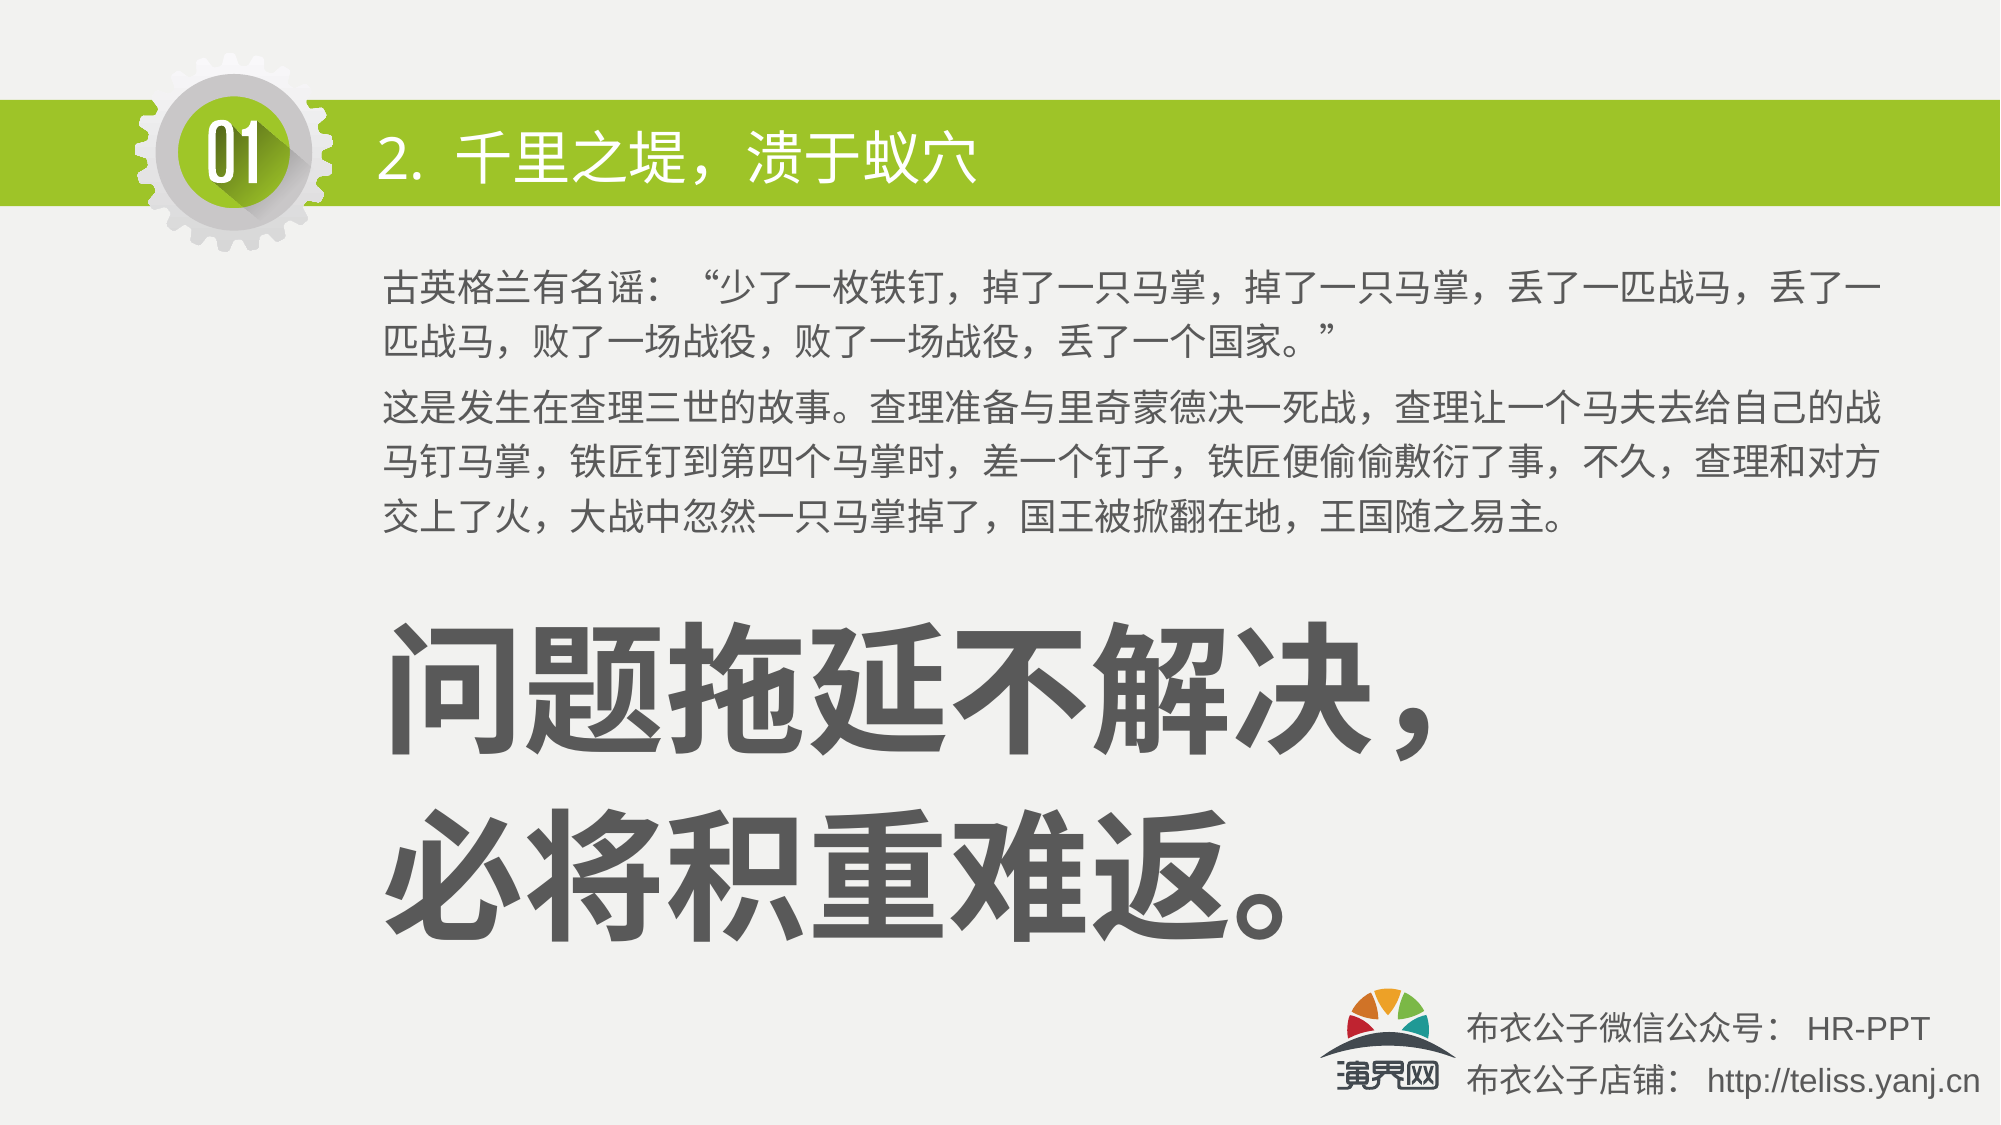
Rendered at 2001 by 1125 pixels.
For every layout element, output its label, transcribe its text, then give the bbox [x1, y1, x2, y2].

text_box 问题拖延不解决， 必将积重难返。 [367, 576, 1531, 965]
text_box 2. 千里之堤，溃于蚁穴 [361, 113, 994, 199]
text_box 古英格兰有名谣：“少了一枚铁钉，掉了一只马掌，掉了一只马掌，丢了一匹战马，丢了一匹战马，败了一场战役，败了一场战役，丢了一个国家。” 这是发生在查理三世的故事。查理准备与里奇蒙德决一死战，查理让一个马夫去给自己的战马钉马掌，铁匠钉到第四个马掌时，差一个钉子，铁匠便偷偷敷衍了事，不久，查理和对方交上了火，大战中忽然一只马掌掉了，国王被掀翻在地，王国随之易主。 [367, 247, 1904, 545]
